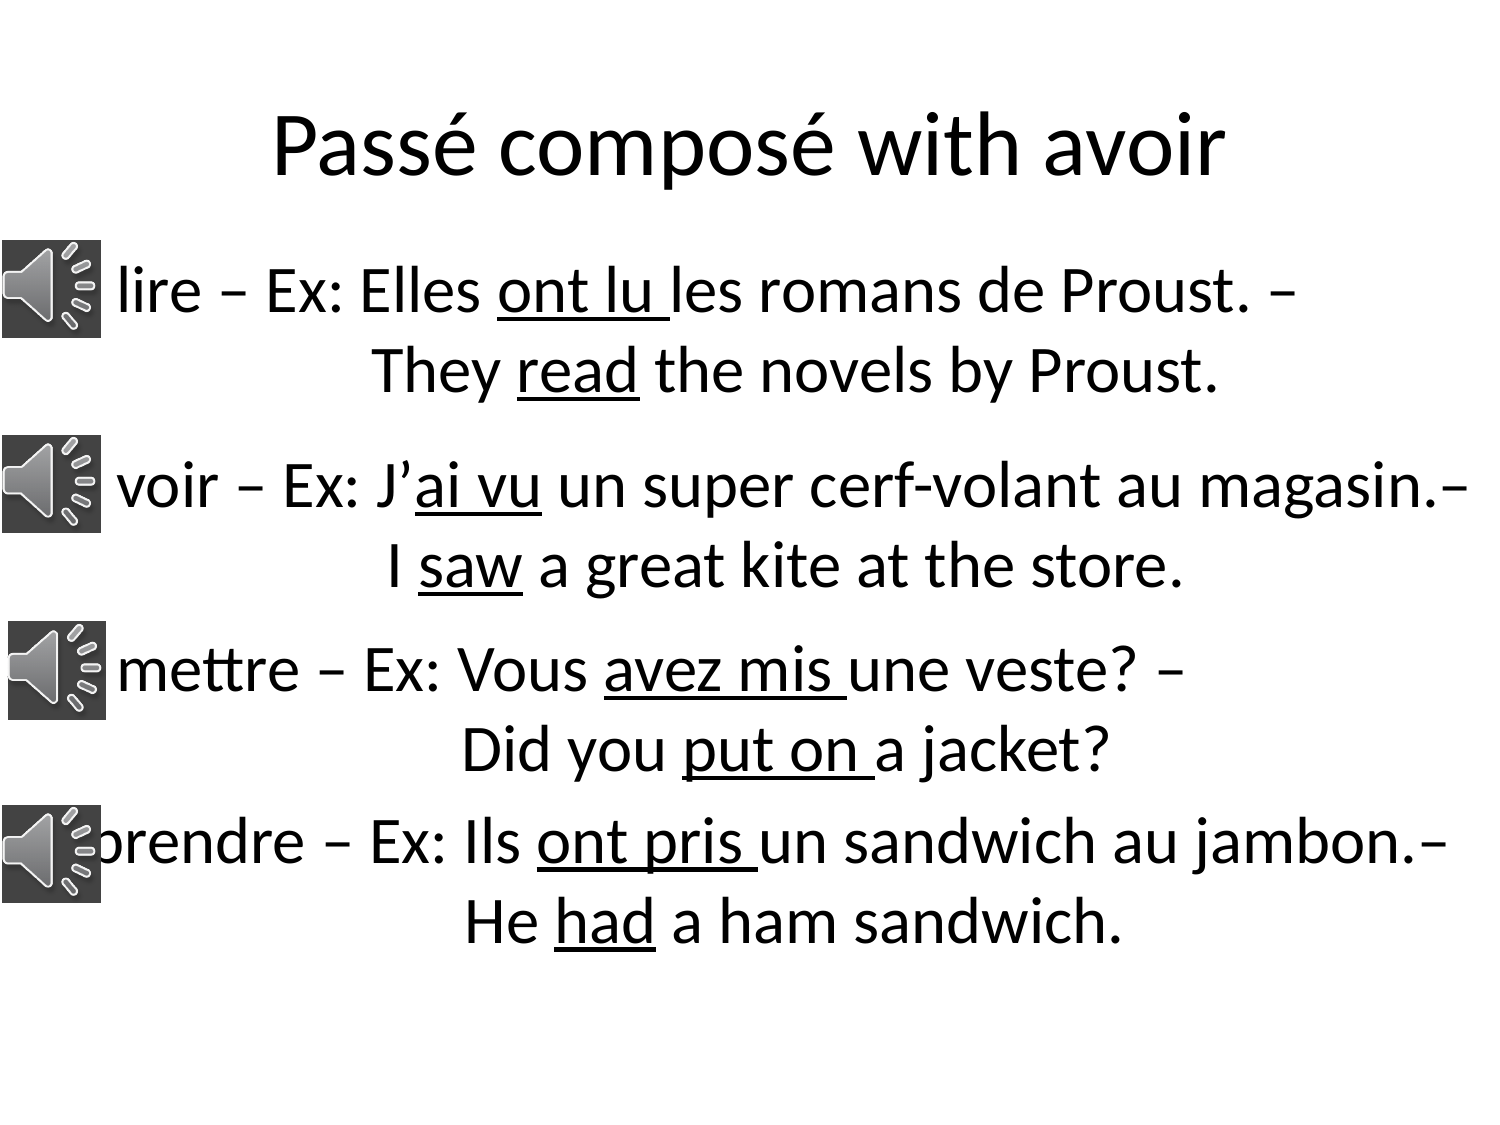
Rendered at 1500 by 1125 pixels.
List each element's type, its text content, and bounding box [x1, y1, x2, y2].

text_box voir – Ex: J’ai vu un super cerf-volant au magasin.– I saw a great kite at the store. [101, 433, 1500, 609]
picture [1, 238, 102, 340]
picture [6, 620, 108, 721]
title Passé composé with avoir [75, 45, 1425, 233]
picture [1, 433, 102, 535]
picture [1, 803, 102, 905]
text_box lire – Ex: Elles ont lu les romans de Proust. – They read the novels by Proust. [101, 238, 1462, 414]
text_box mettre – Ex: Vous avez mis une veste? – Did you put on a jacket? [101, 617, 1462, 789]
text_box prendre – Ex: Ils ont pris un sandwich au jambon.– He had a ham sandwich. [74, 789, 1484, 964]
